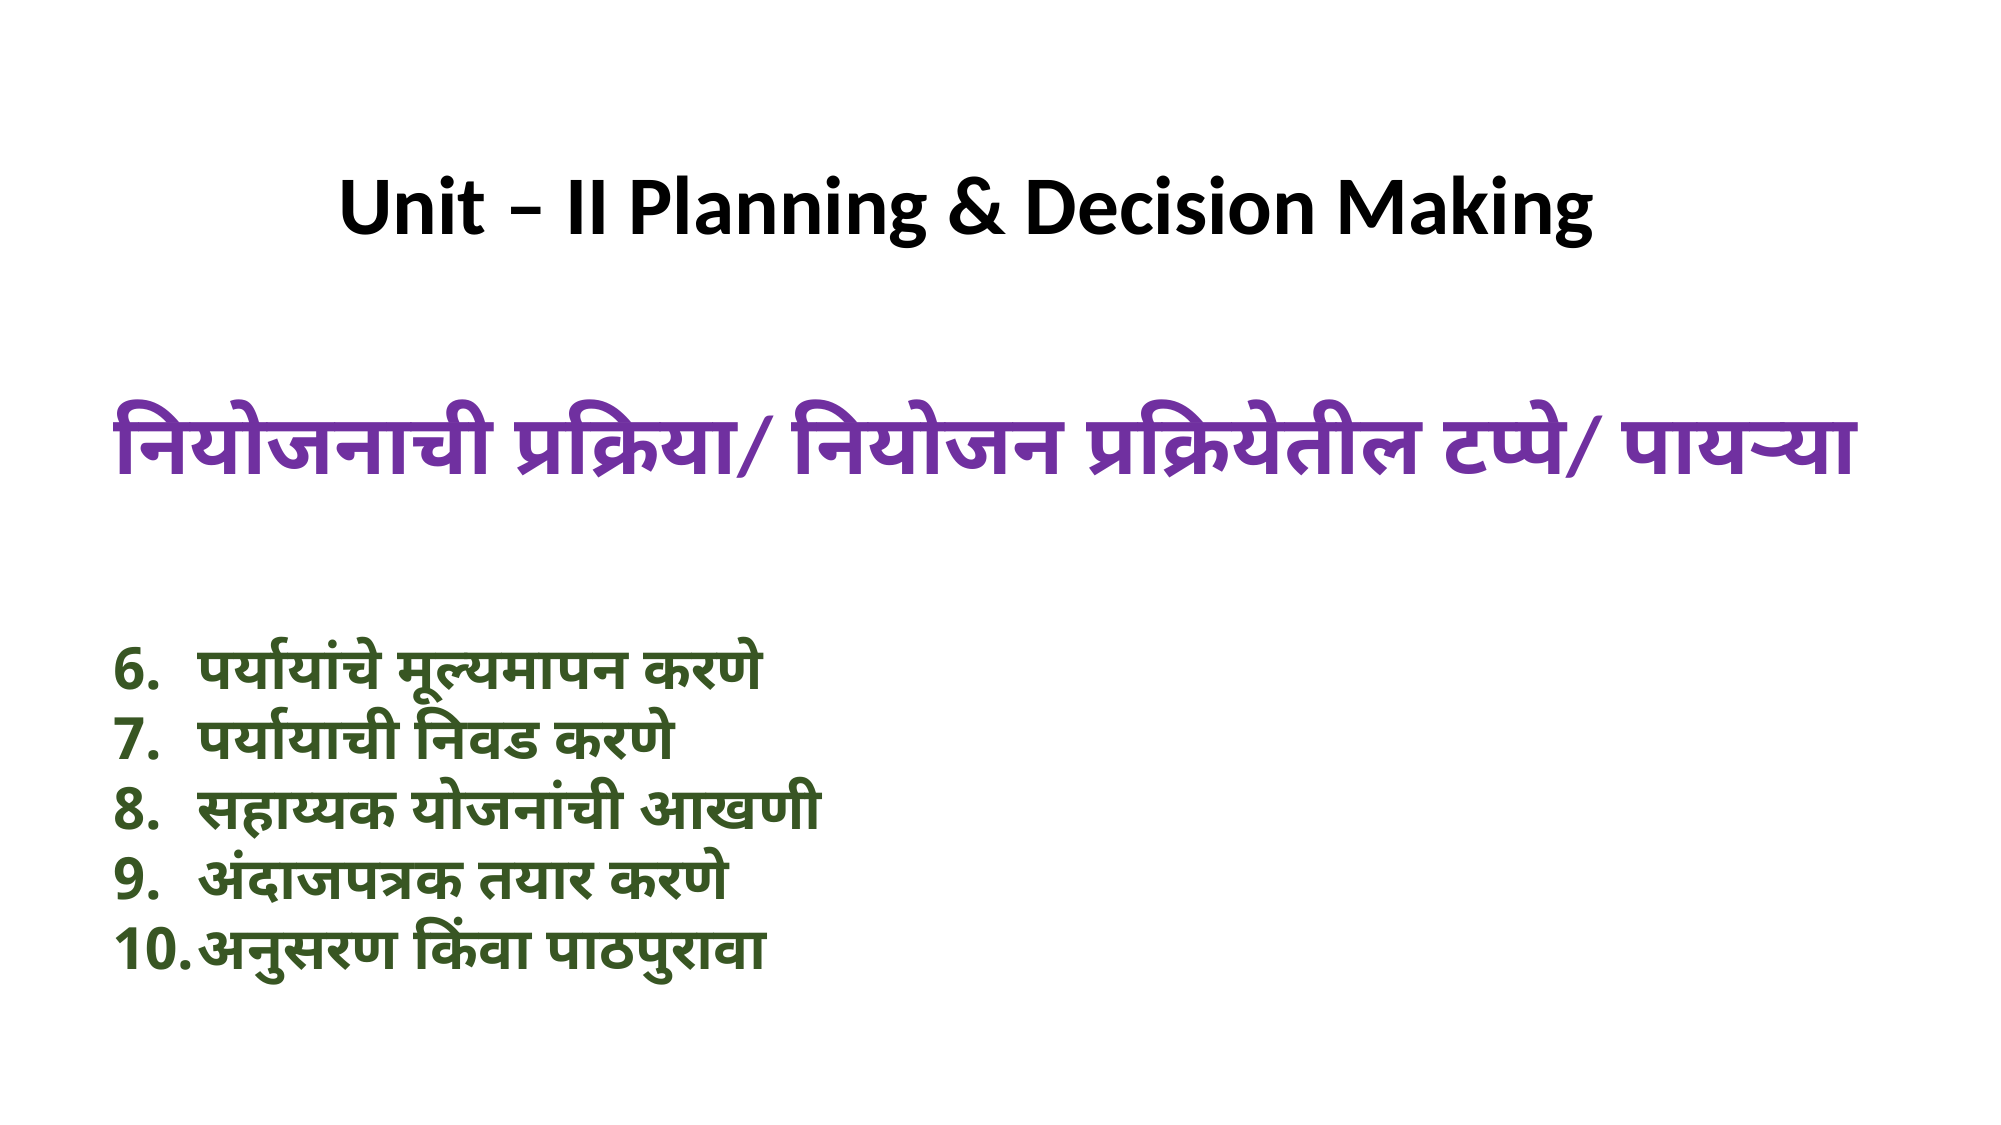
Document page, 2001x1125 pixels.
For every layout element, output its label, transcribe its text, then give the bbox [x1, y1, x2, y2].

text_box Unit – II Planning & Decision Making नियोजनाची प्रक्रिया/ नियोजन प्रक्रियेतील टप्पे/ पायऱ्या पर्यायांचे मूल्यमापन करणे पर्यायाची निवड करणे सहाय्यक योजनांची आखणी अंदाजपत्रक तयार करणे अनुसरण किंवा पाठपुरावा [98, 143, 1950, 989]
